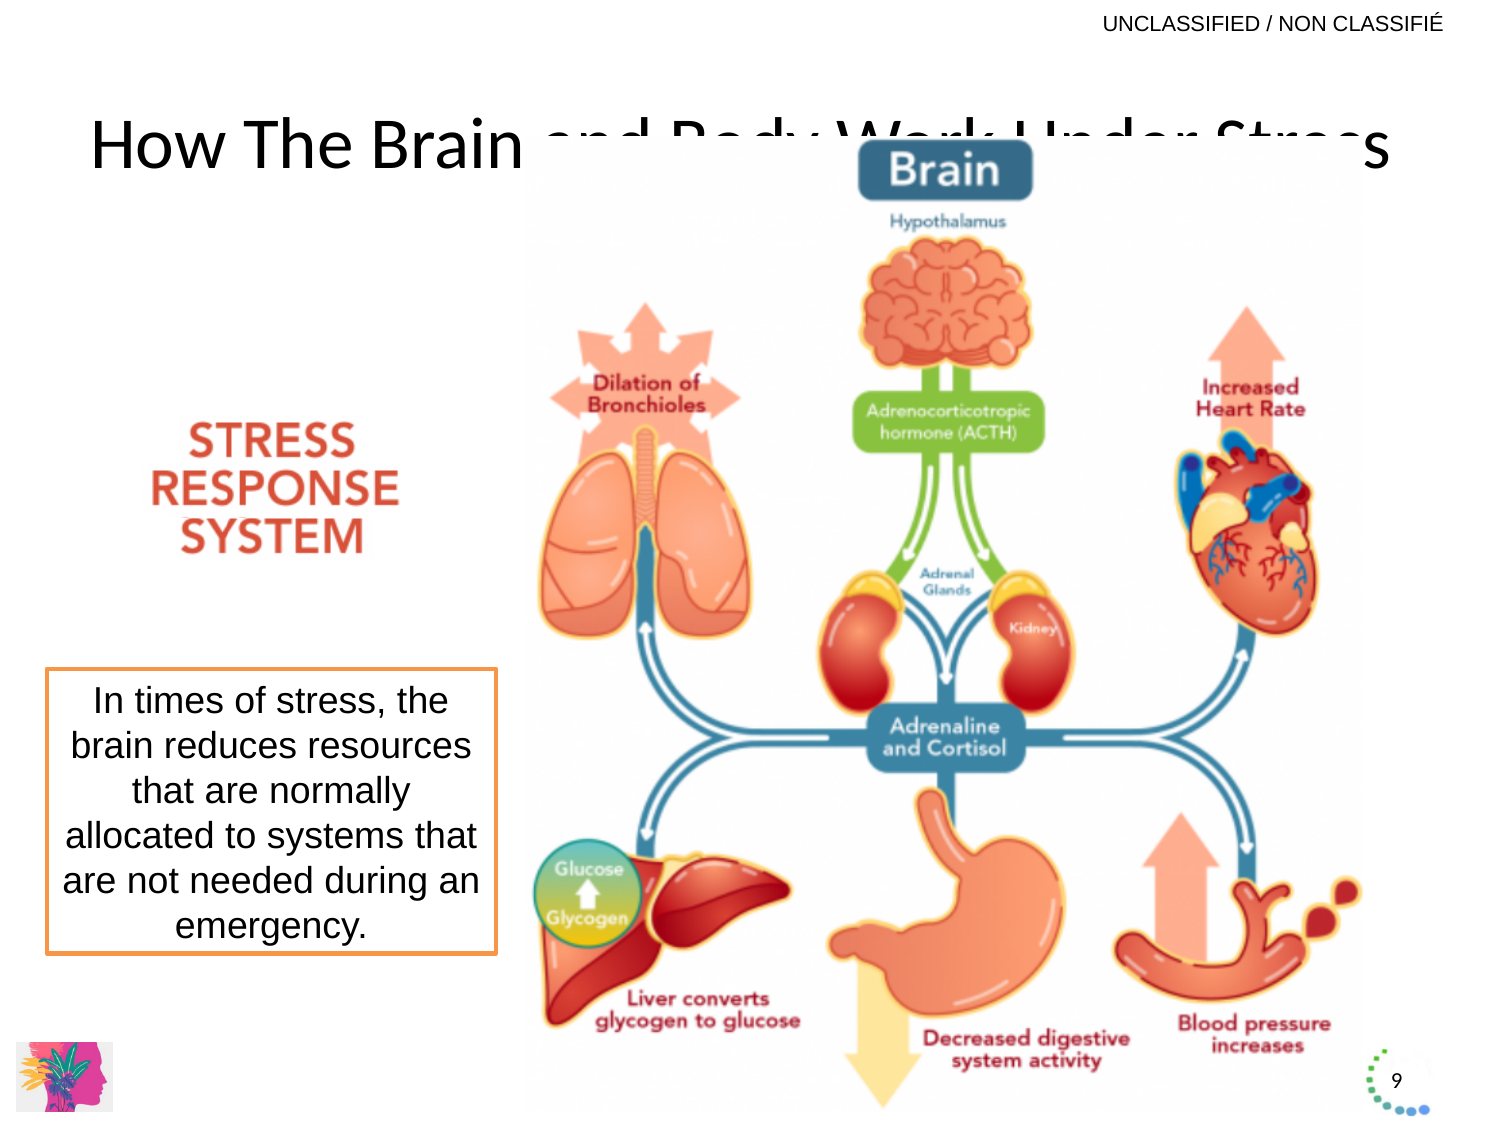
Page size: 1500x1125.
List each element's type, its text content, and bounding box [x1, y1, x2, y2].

picture [141, 413, 402, 561]
picture [525, 135, 1435, 1117]
text_box In times of stress, the brain reduces resources that are normally allocated to systems that are not needed during an emergency. [45, 667, 498, 956]
title How The Brain and Body Work Under Stress [75, 45, 1425, 233]
picture [16, 1042, 113, 1112]
